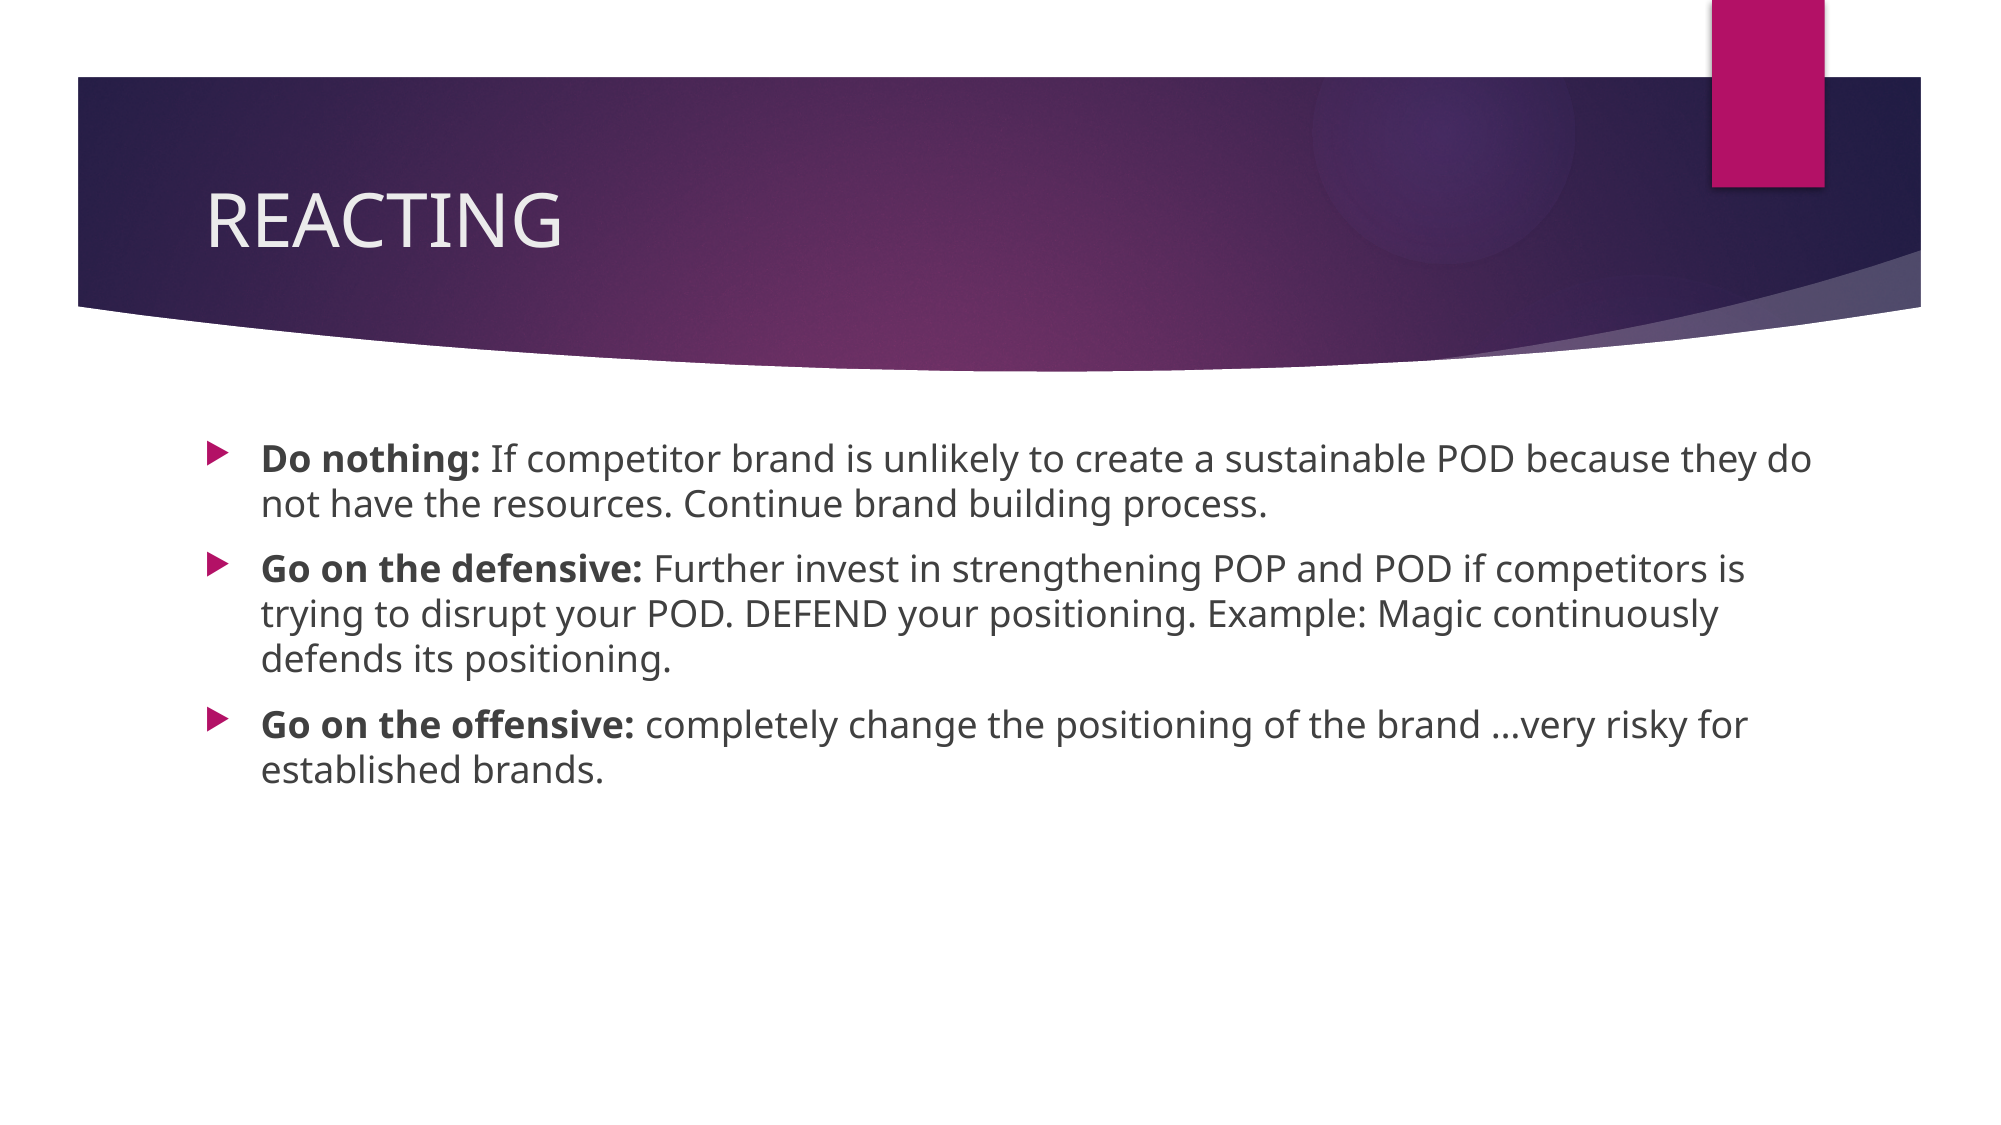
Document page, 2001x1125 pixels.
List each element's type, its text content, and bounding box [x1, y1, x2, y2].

list Do nothing: If competitor brand is unlikely to create a sustainable POD because they do not have the resources. Continue brand building process. Go on the defensive: Further invest in strengthening POP and POD if competitors is trying to disrupt your POD. DEFEND your positioning. Example: Magic continuously defends its positioning. Go on the offensive: completely change the positioning of the brand …very risky for established brands. [189, 427, 1872, 1063]
title REACTING [189, 159, 1627, 276]
